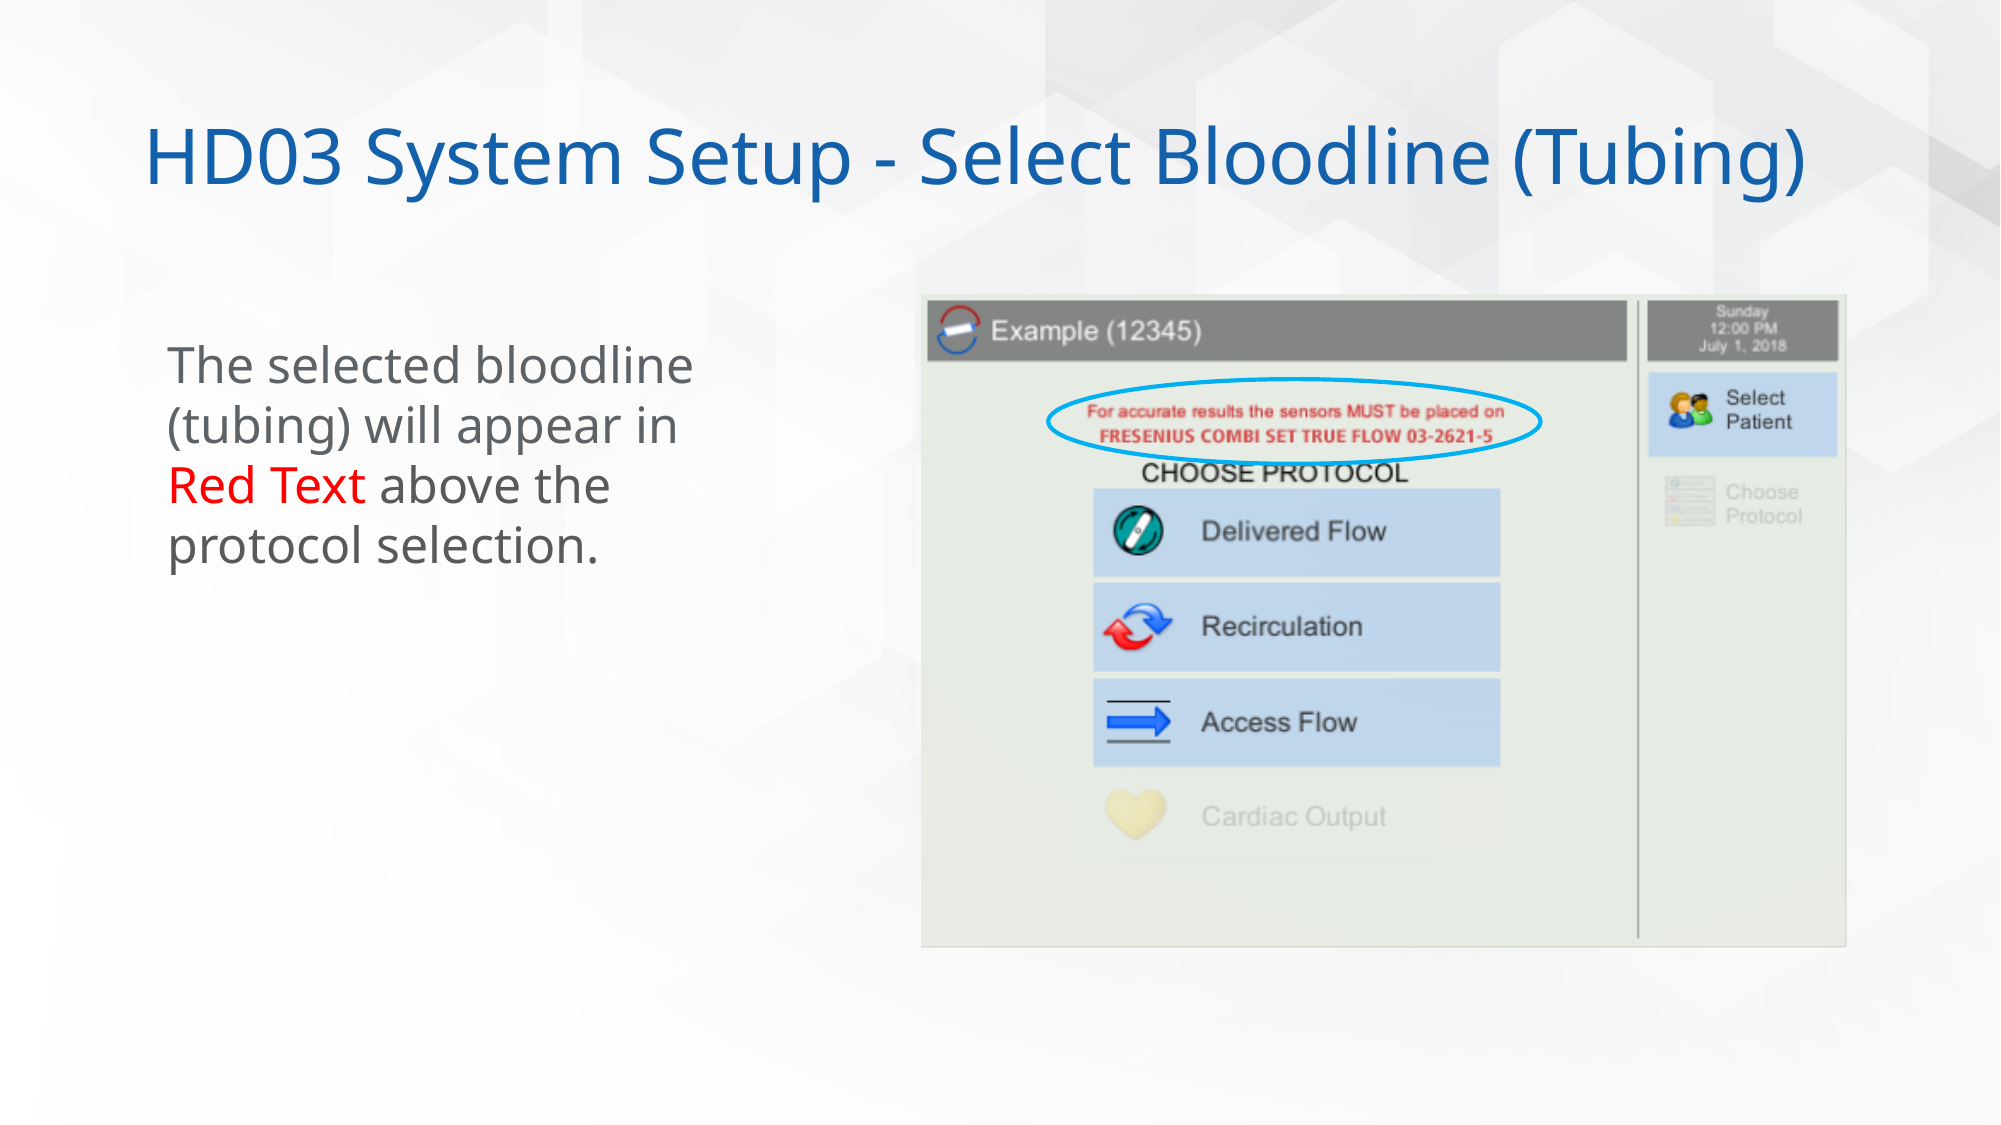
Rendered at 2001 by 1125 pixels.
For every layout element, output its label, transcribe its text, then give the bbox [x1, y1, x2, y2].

title HD03 System Setup - Select Bloodline (Tubing) [128, 98, 1827, 209]
list The selected bloodline (tubing) will appear in Red Text above the protocol selection. [152, 325, 788, 602]
picture [0, 0, 2001, 1125]
